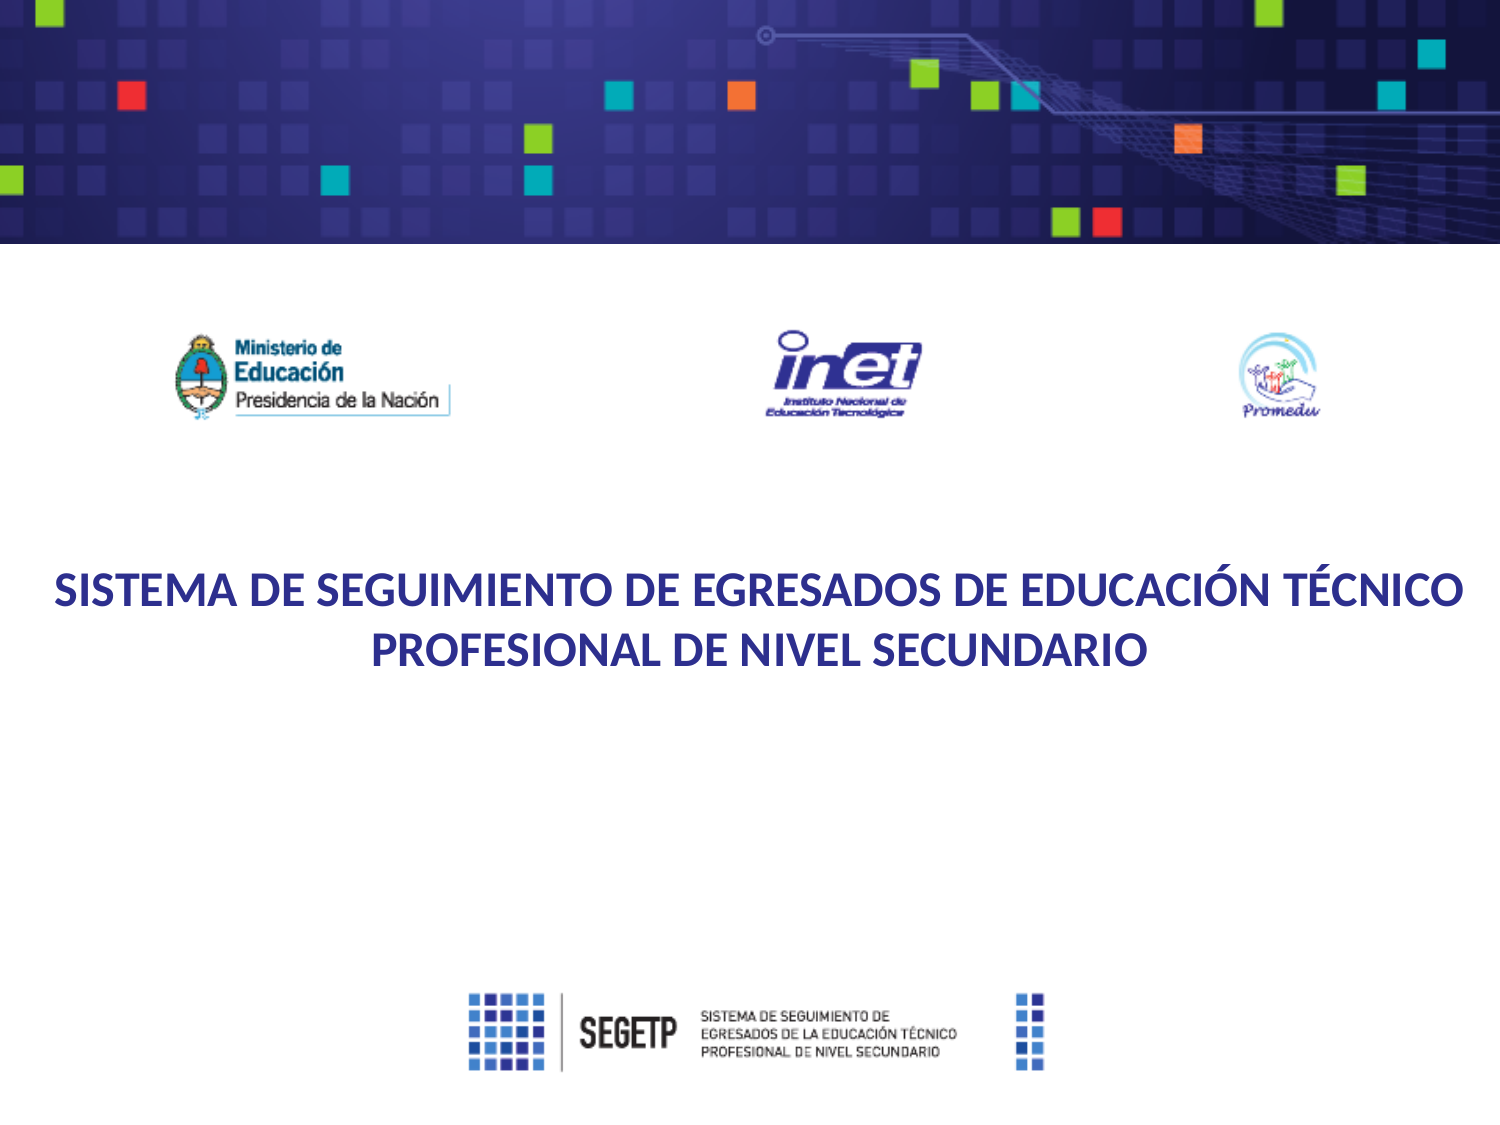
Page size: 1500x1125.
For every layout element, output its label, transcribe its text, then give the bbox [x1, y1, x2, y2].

picture [169, 314, 465, 429]
picture [463, 987, 1051, 1077]
picture [1220, 326, 1340, 427]
title SISTEMA DE SEGUIMIENTO DE EGRESADOS DE EDUCACIÓN TÉCNICO PROFESIONAL DE NIVEL SECUNDARIO [21, 469, 1499, 765]
picture [754, 318, 931, 429]
picture [0, 0, 1500, 244]
